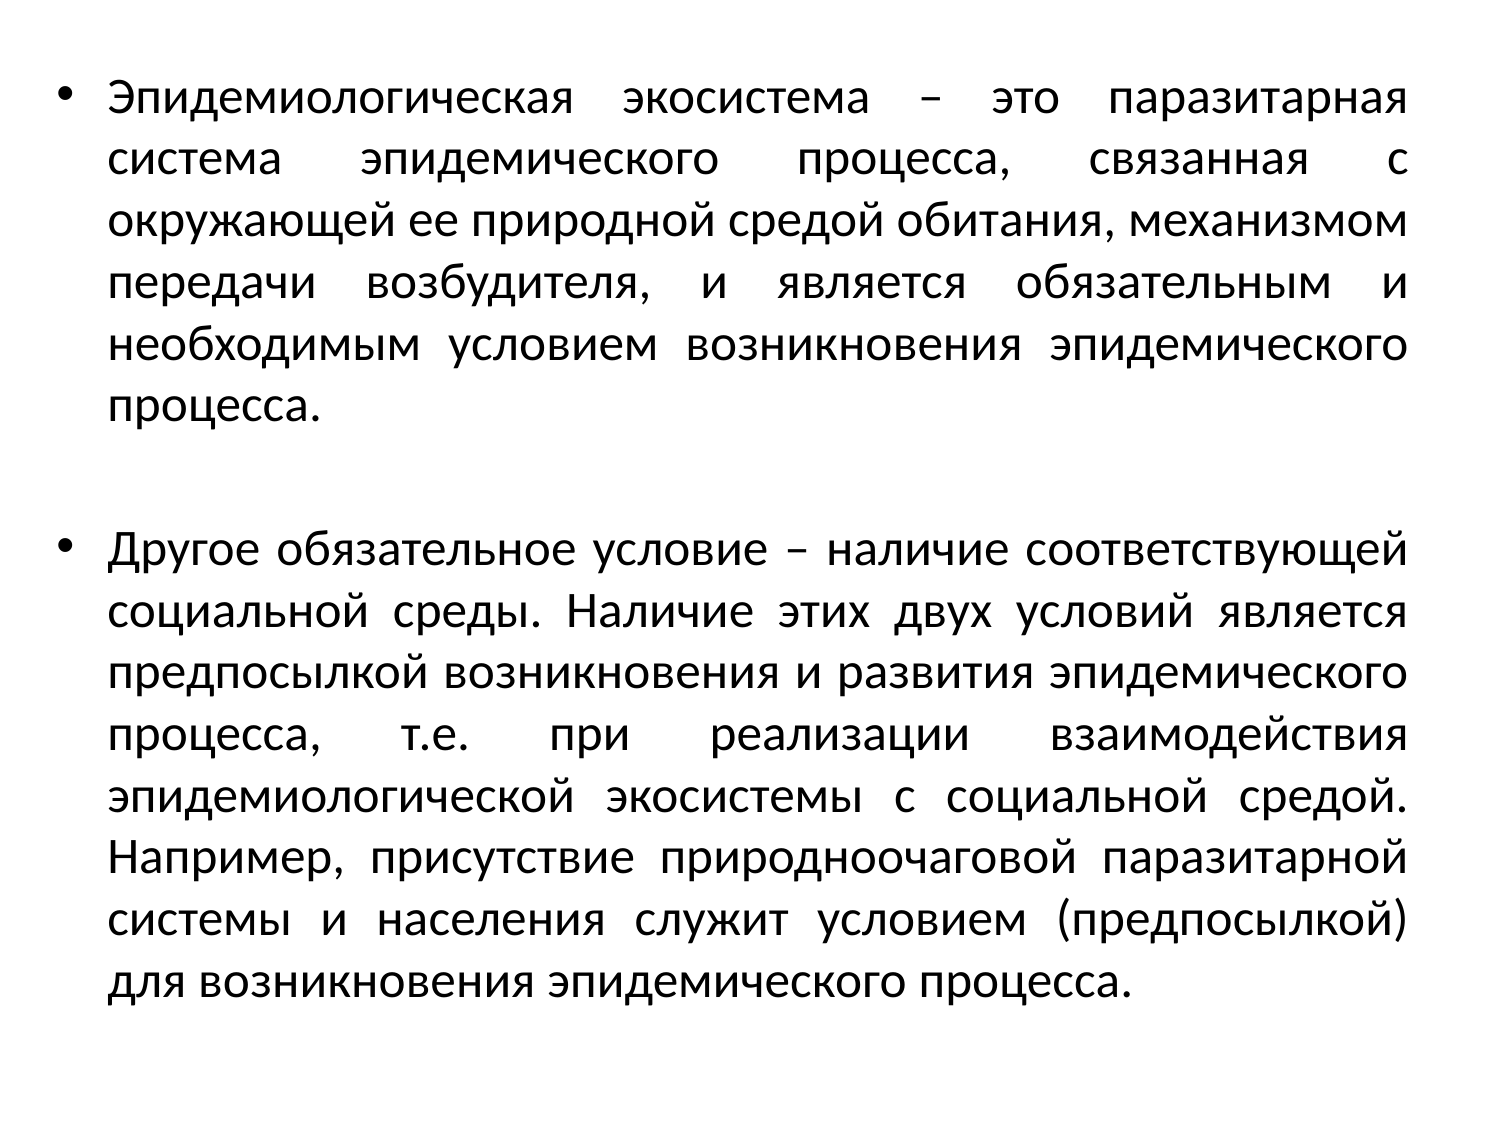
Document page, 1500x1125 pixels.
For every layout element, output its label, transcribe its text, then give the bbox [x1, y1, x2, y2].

list Эпидемиологическая экосистема – это паразитарная система эпидемического процесса, связанная с окружающей ее природной средой обитания, механизмом передачи возбудителя, и является обязательным и необходимым условием возникновения эпидемического процесса. Другое обязательное условие – наличие соответствующей социальной среды. Наличие этих двух условий является предпосылкой возникновения и развития эпидемического процесса, т.е. при реализации взаимодействия эпидемиологической экосистемы с социальной средой. Например, присутствие природноочаговой паразитарной системы и населения служит условием (предпосылкой) для возникновения эпидемического процесса. [41, 54, 1425, 1083]
